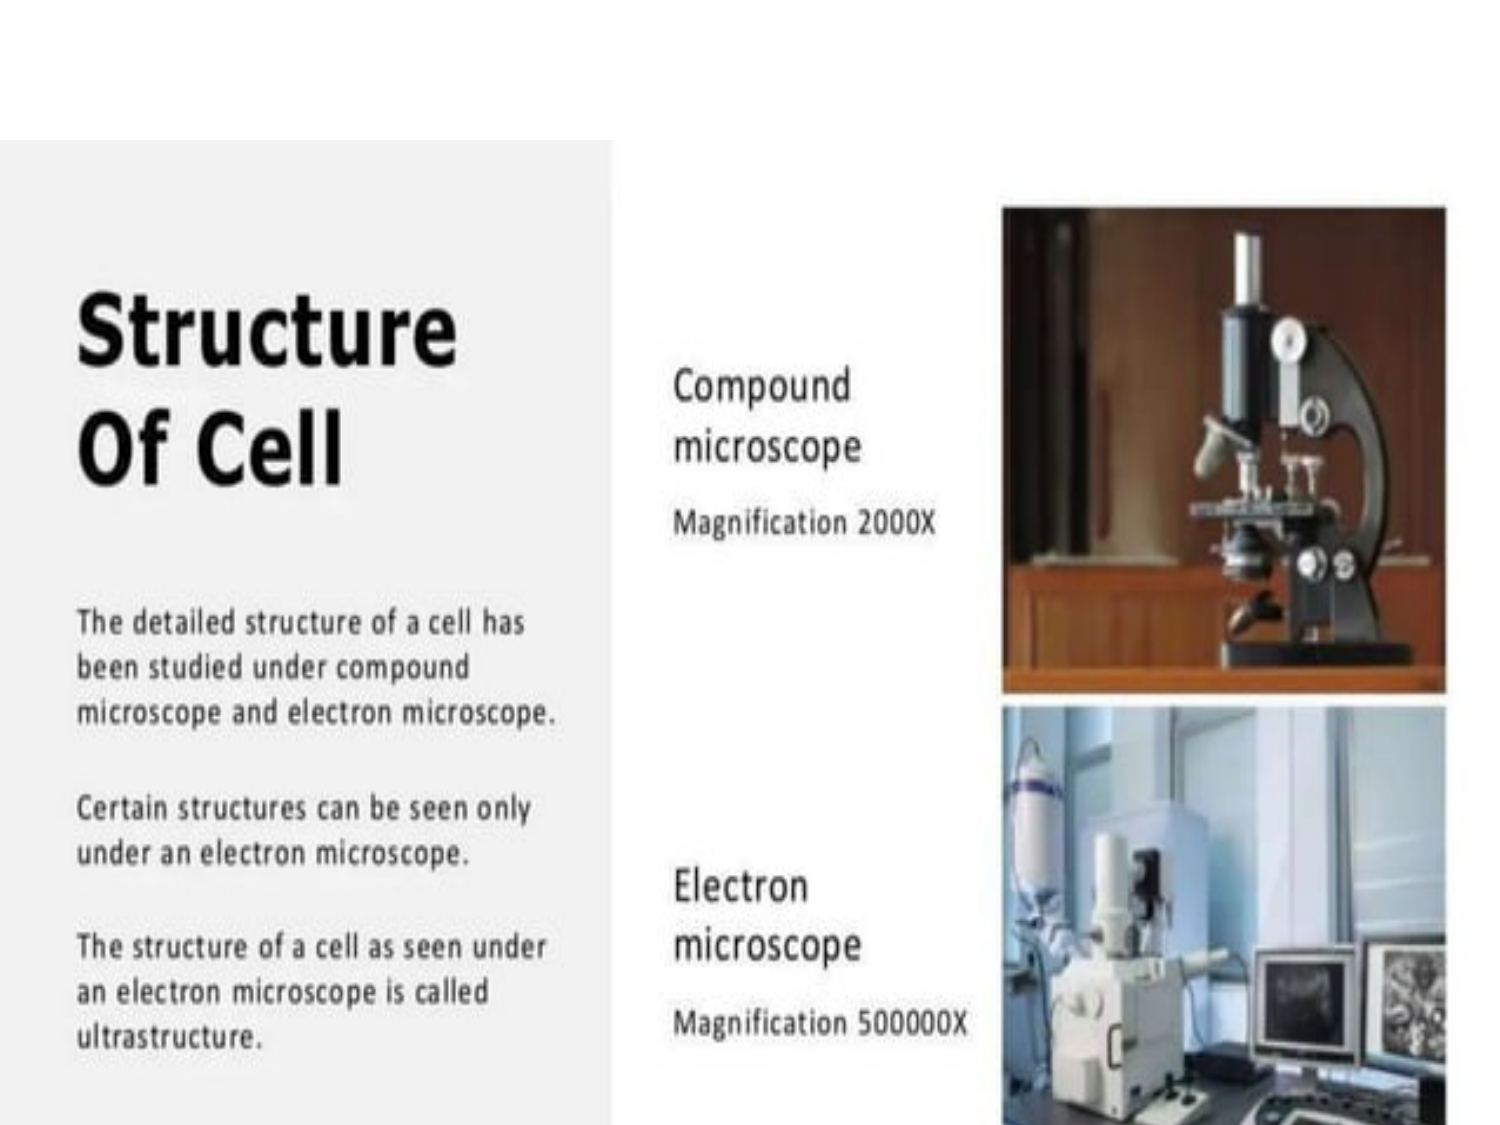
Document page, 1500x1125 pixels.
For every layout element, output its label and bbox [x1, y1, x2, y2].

picture [0, 139, 1500, 1125]
